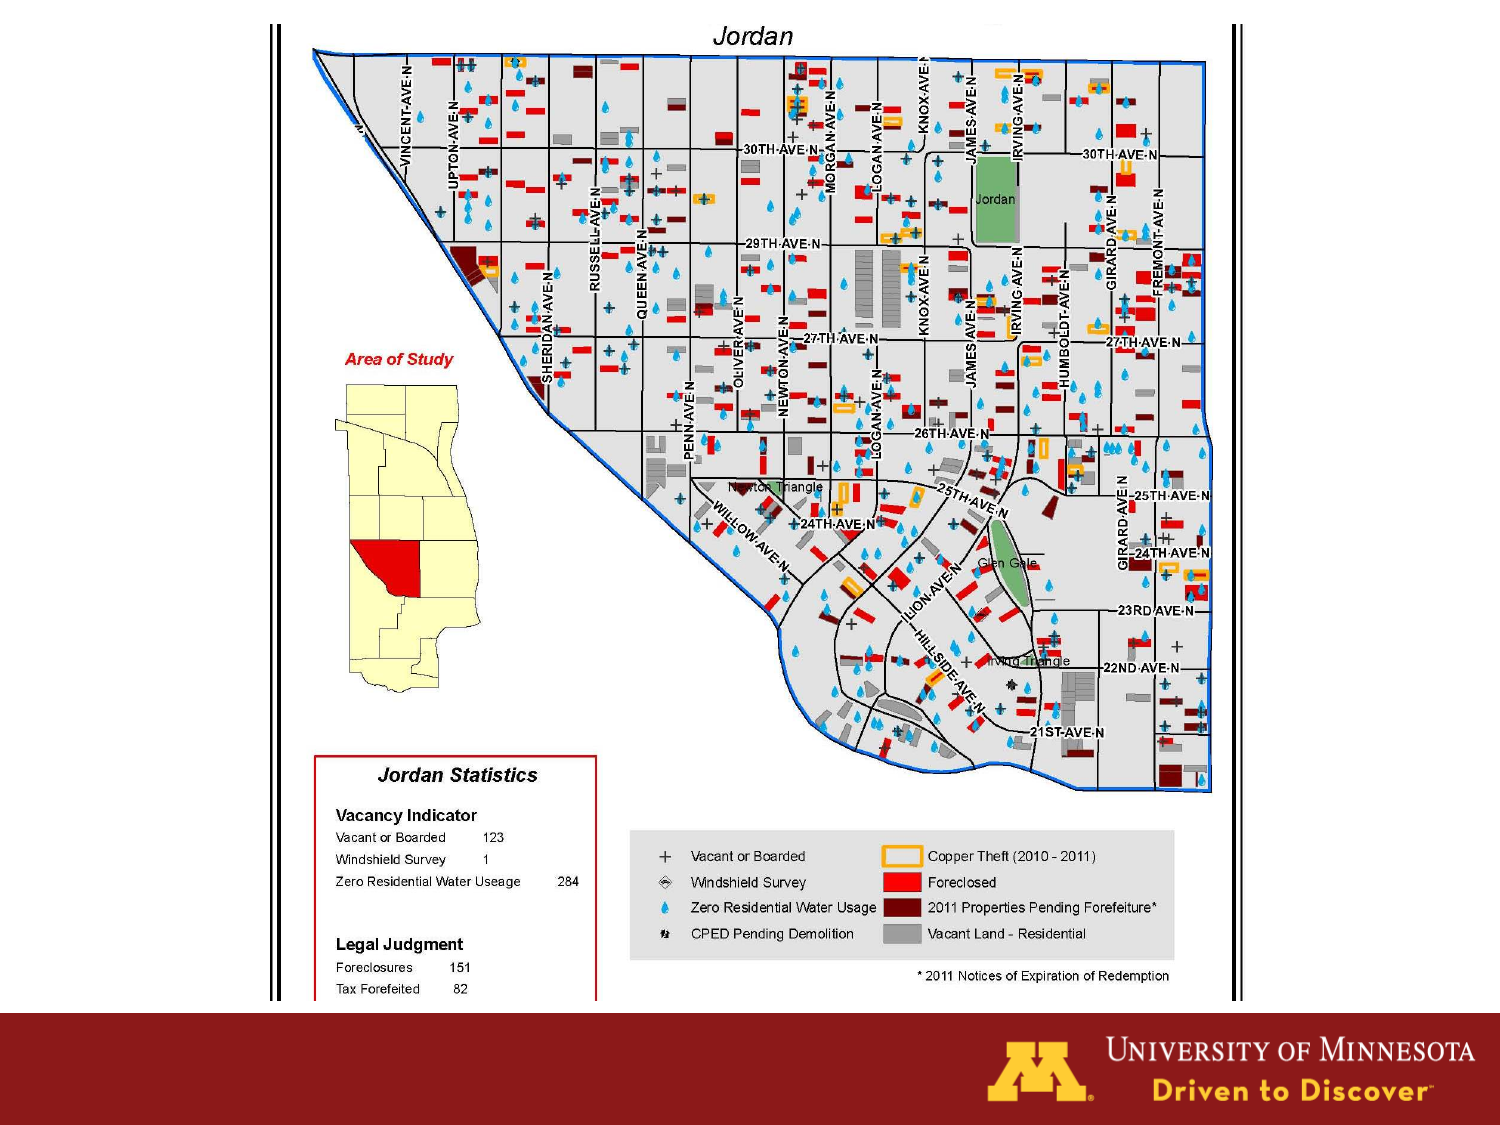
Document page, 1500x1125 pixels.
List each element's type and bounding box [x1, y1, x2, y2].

list [249, 24, 1263, 1001]
picture [0, 1013, 1500, 1125]
